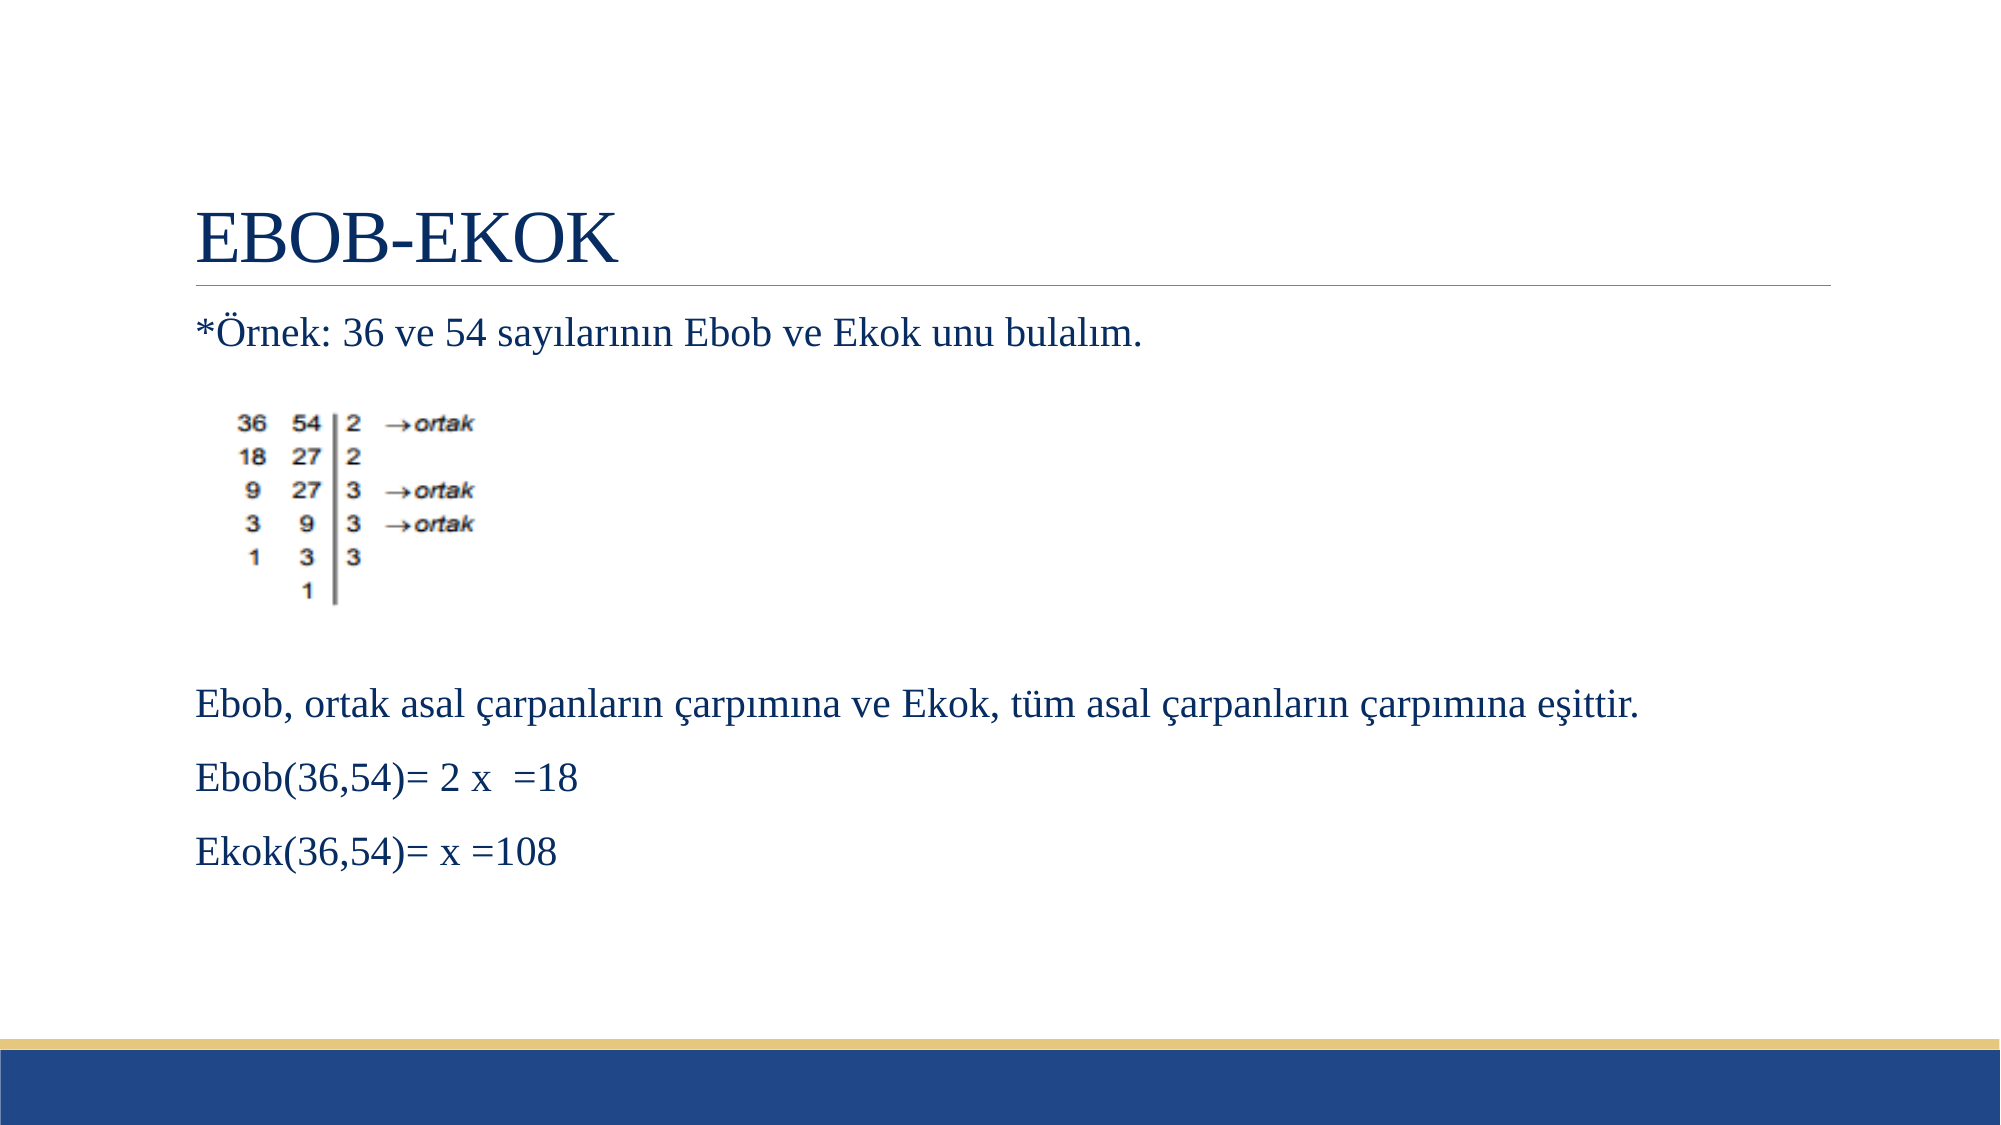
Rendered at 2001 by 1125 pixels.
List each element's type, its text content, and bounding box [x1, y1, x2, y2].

title EBOB-EKOK [180, 47, 1830, 285]
picture [198, 396, 513, 619]
